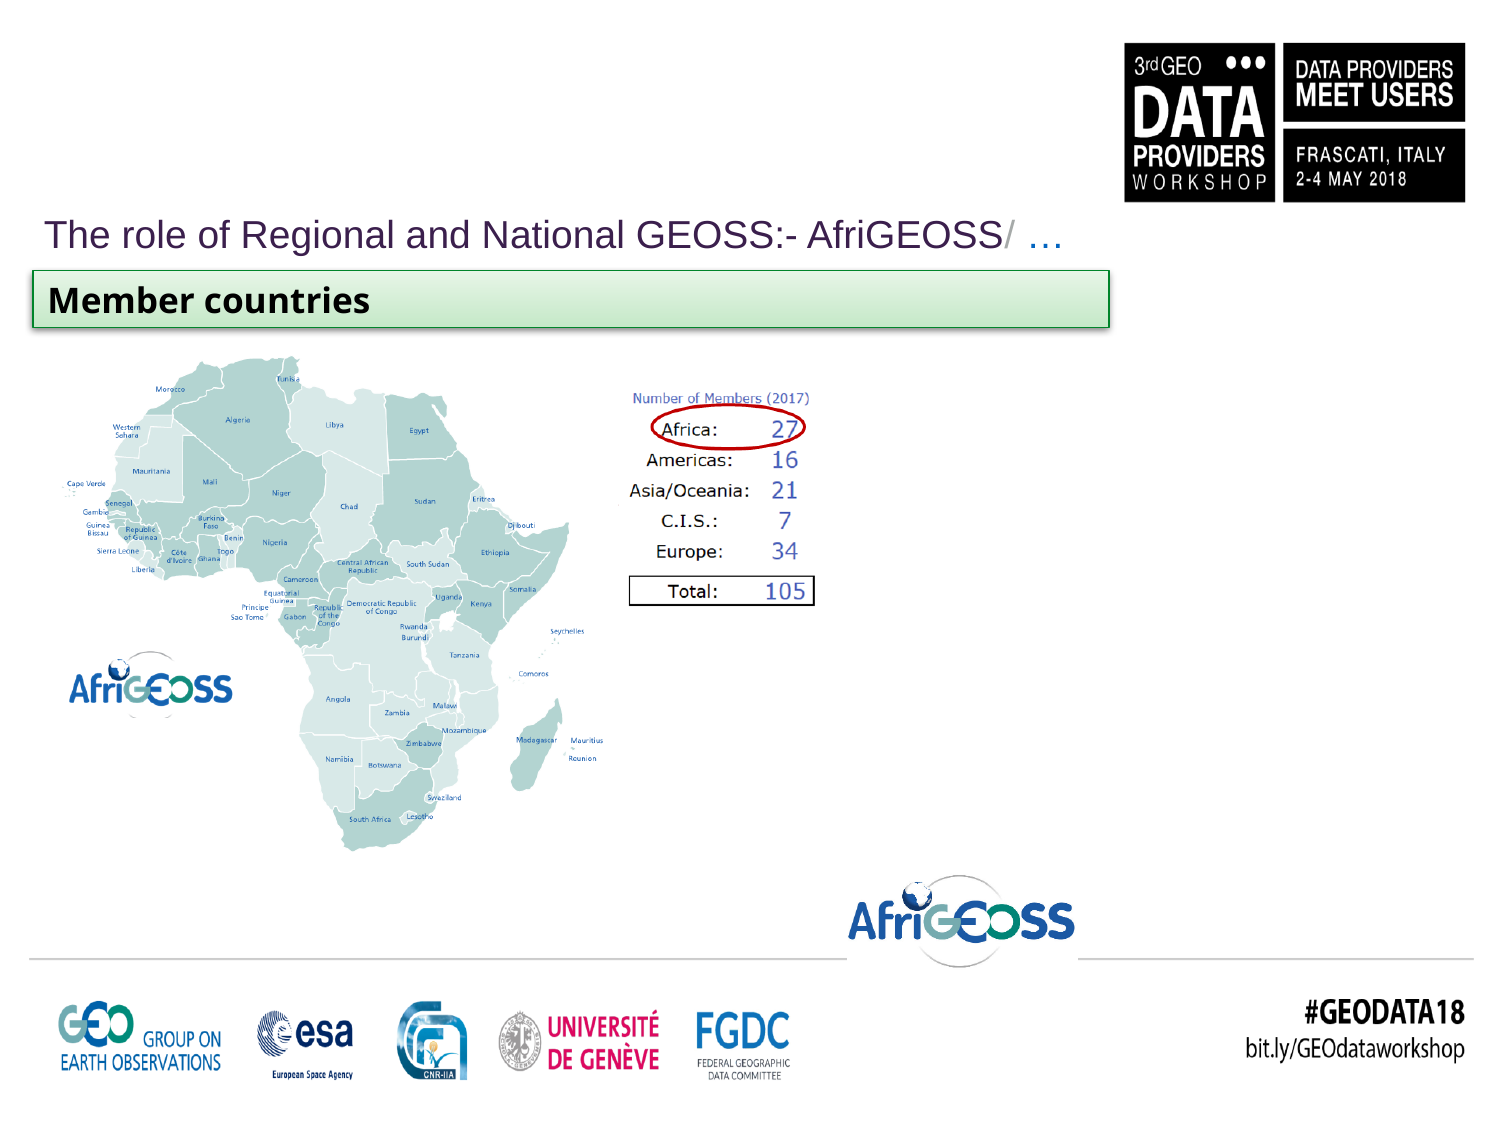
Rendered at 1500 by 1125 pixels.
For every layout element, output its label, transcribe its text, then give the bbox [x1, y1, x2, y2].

text_box Member countries [32, 270, 1110, 328]
text_box The role of Regional and National GEOSS:- AfriGEOSS/ … [40, 206, 1069, 260]
picture [0, 0, 1500, 1125]
